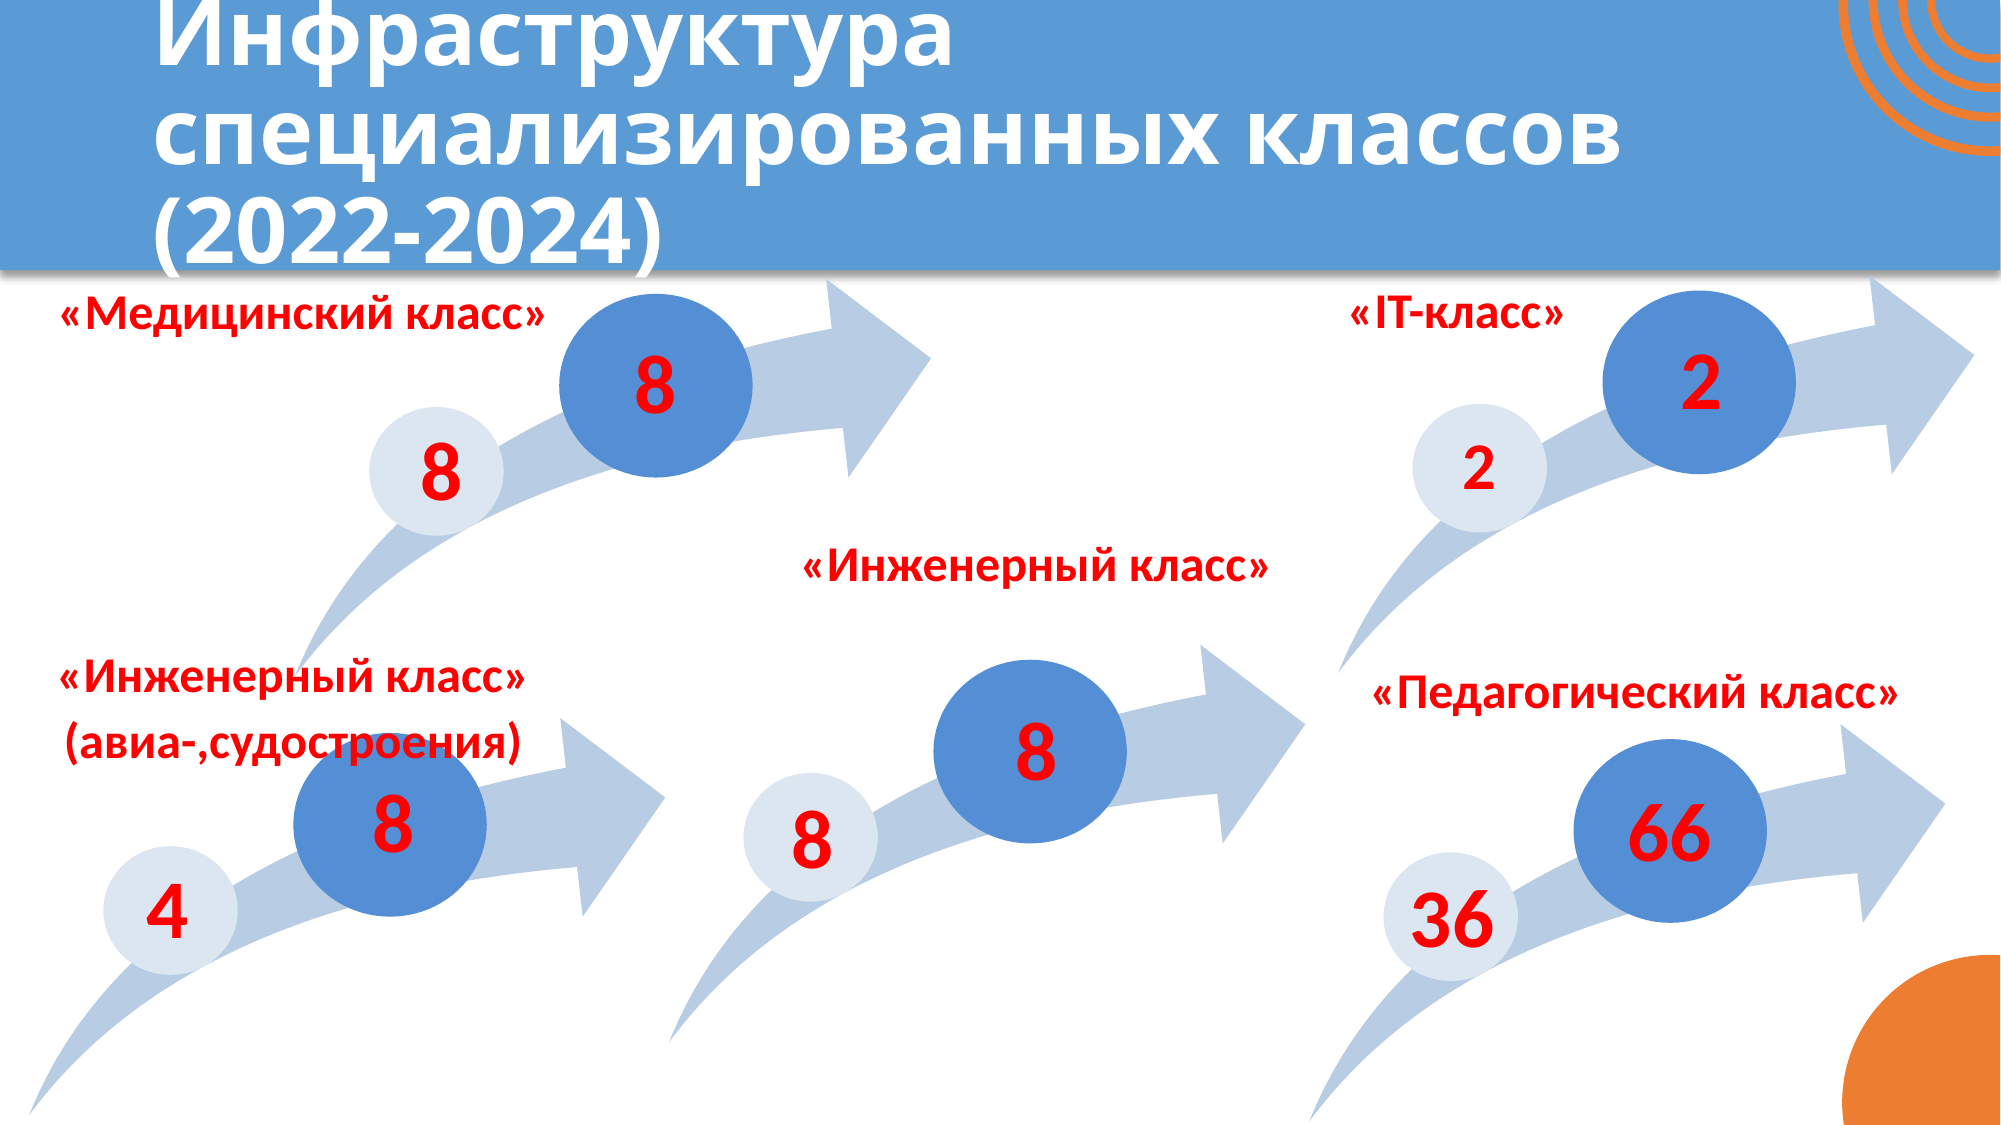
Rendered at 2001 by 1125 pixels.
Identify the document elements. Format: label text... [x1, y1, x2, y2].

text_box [294, 278, 932, 677]
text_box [1309, 724, 1946, 1122]
text_box «Инженерный класс» (авиа-,судостроения) [27, 634, 559, 776]
text_box «Инженерный класс» [932, 524, 1338, 599]
text_box «IT-класс» [1181, 270, 1735, 346]
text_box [669, 644, 1306, 1043]
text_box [28, 717, 666, 1116]
text_box «Педагогический класс» [1306, 651, 2000, 727]
text_box «Медицинский класс» [30, 271, 577, 347]
title Инфраструктура специализированных классов (2022-2024) [137, 26, 1863, 244]
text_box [1338, 275, 1975, 674]
